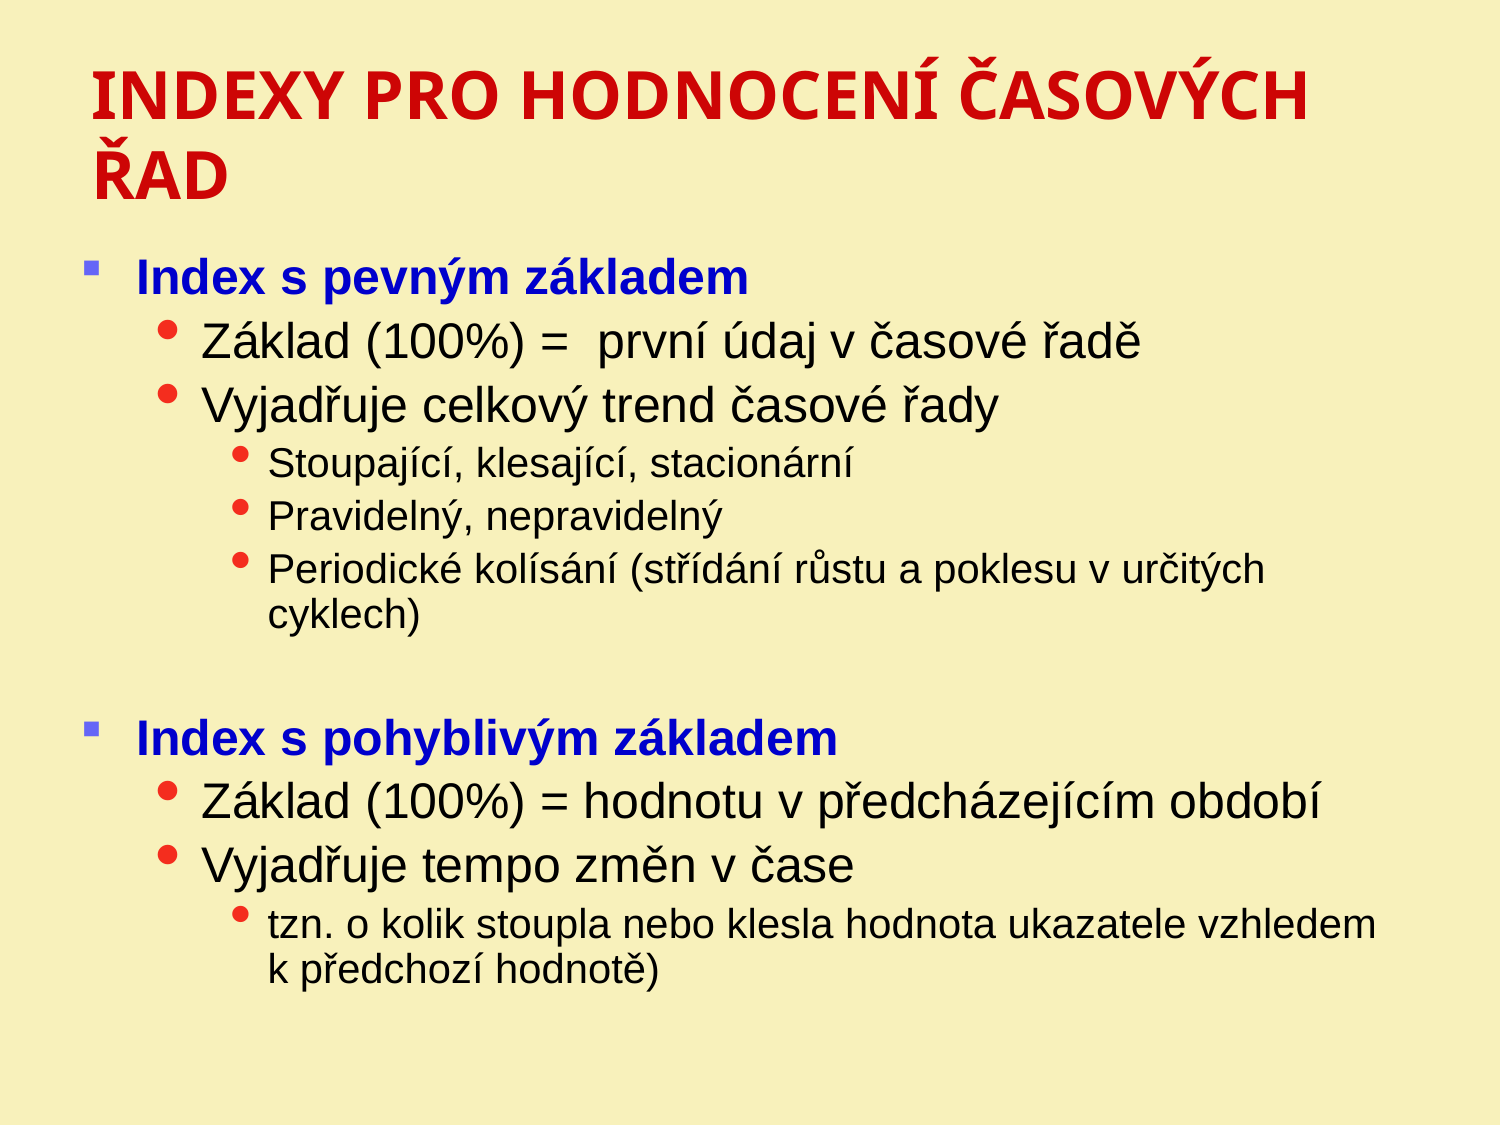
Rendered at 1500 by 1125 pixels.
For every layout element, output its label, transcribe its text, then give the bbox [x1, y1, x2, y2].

list Index s pevným základem Základ (100%) = první údaj v časové řadě Vyjadřuje celkový trend časové řady Stoupající, klesající, stacionární Pravidelný, nepravidelný Periodické kolísání (střídání růstu a poklesu v určitých cyklech) Index s pohyblivým základem Základ (100%) = hodnotu v předcházejícím období Vyjadřuje tempo změn v čase tzn. o kolik stoupla nebo klesla hodnota ukazatele vzhledem k předchozí hodnotě) [64, 243, 1400, 1106]
title Indexy pro hodnocení časových řad [76, 90, 1411, 220]
